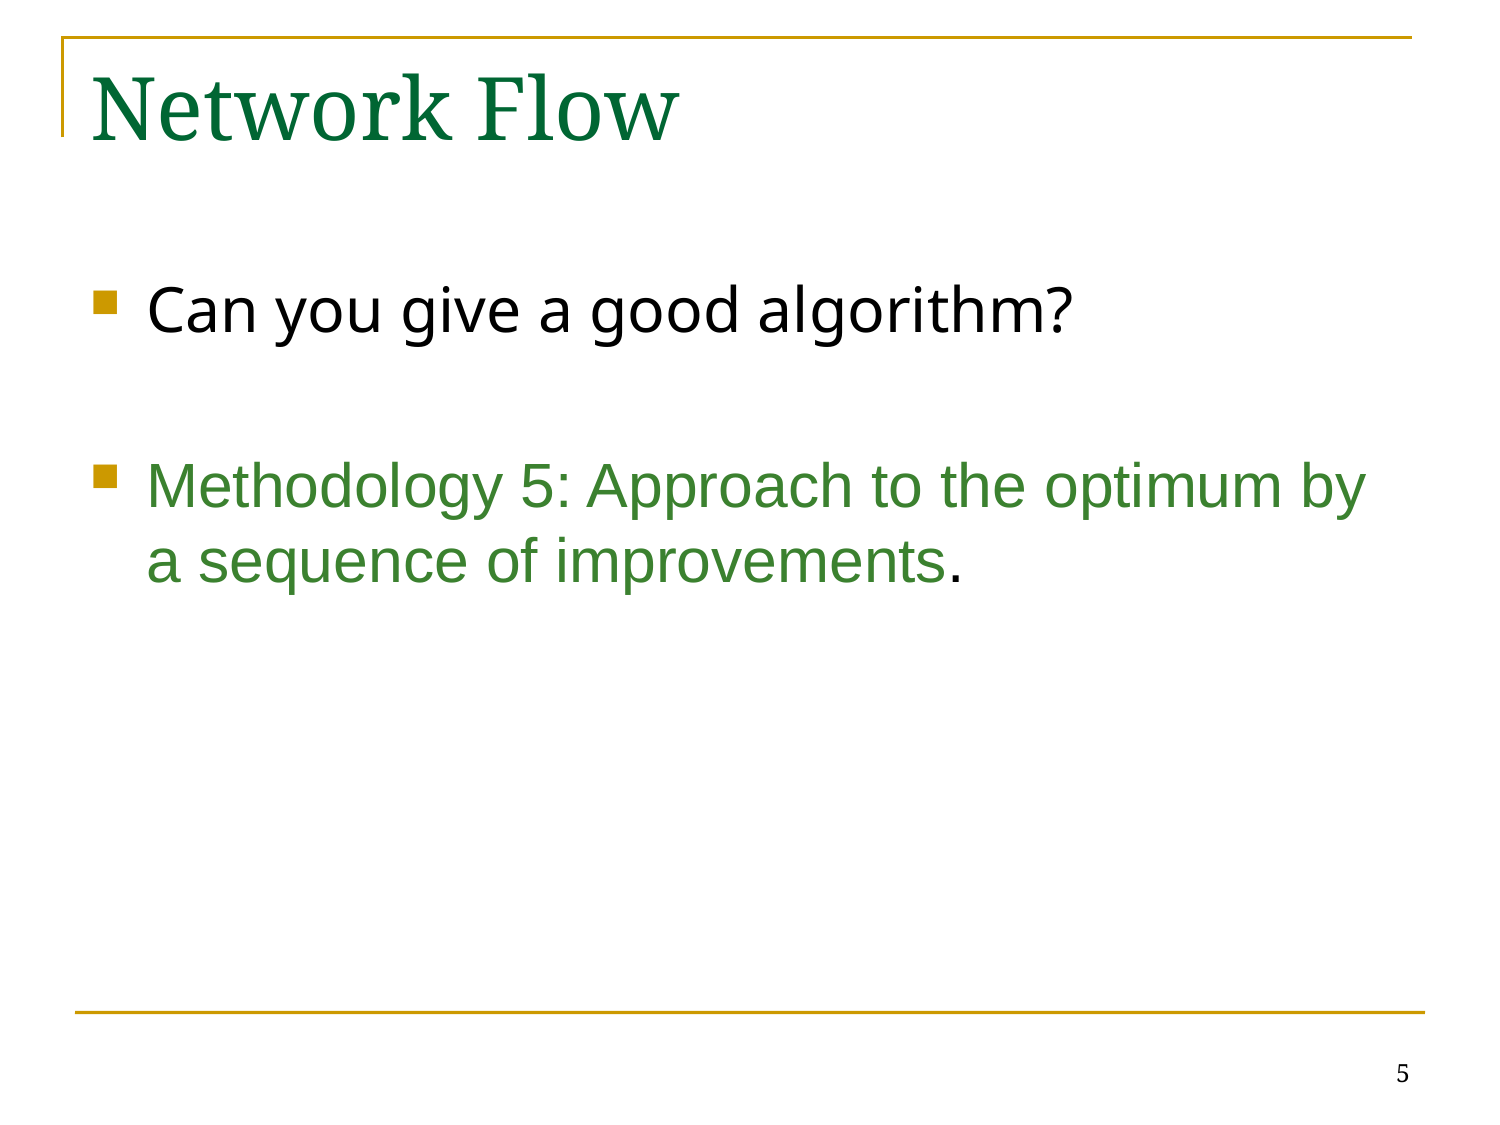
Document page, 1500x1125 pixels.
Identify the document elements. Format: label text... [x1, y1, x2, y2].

title Network Flow [75, 45, 1425, 233]
slide_number 5 [1074, 1024, 1425, 1100]
list Can you give a good algorithm? Methodology 5: Approach to the optimum by a sequence of improvements. [75, 262, 1425, 1006]
